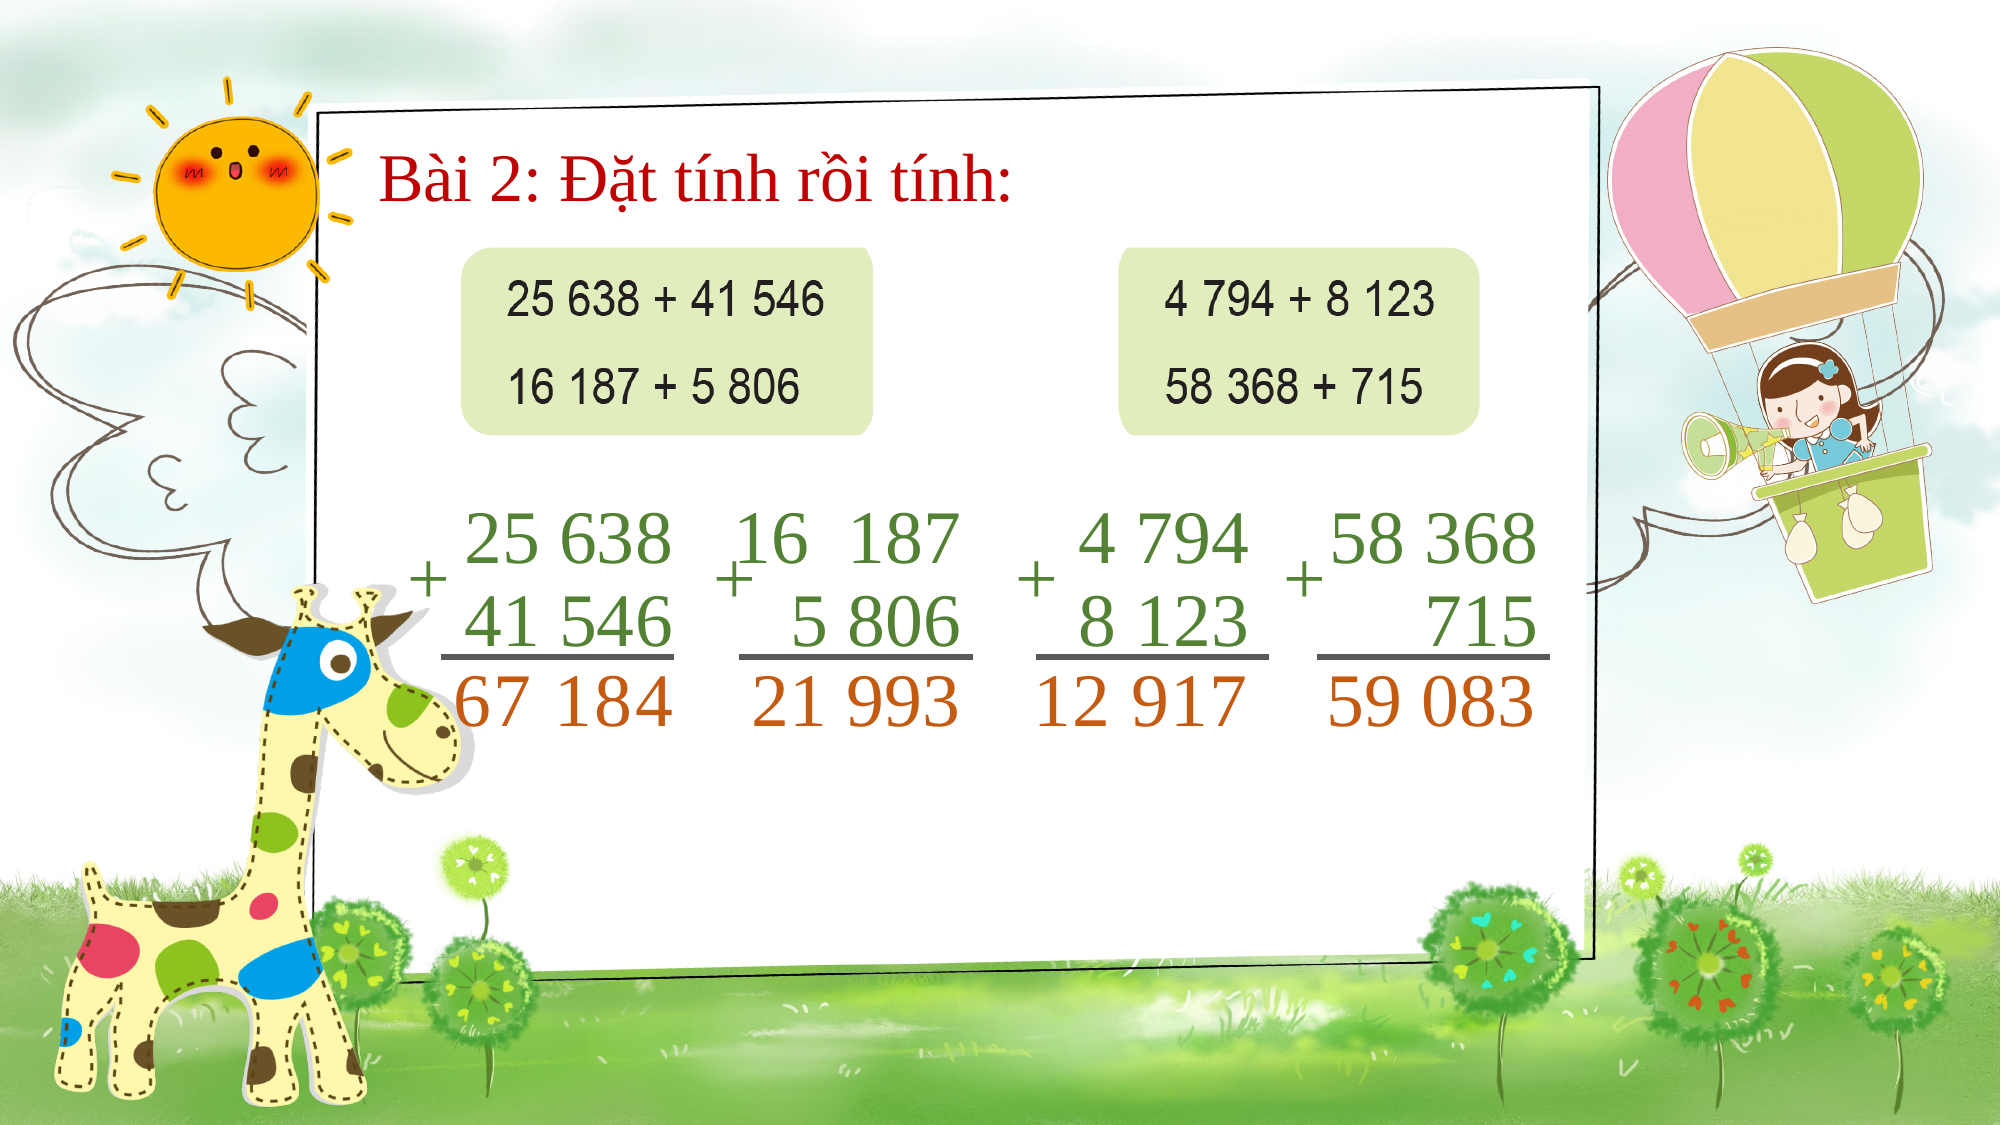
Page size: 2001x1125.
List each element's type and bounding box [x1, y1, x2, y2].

picture [0, 0, 2000, 1125]
text_box [392, 522, 1554, 672]
